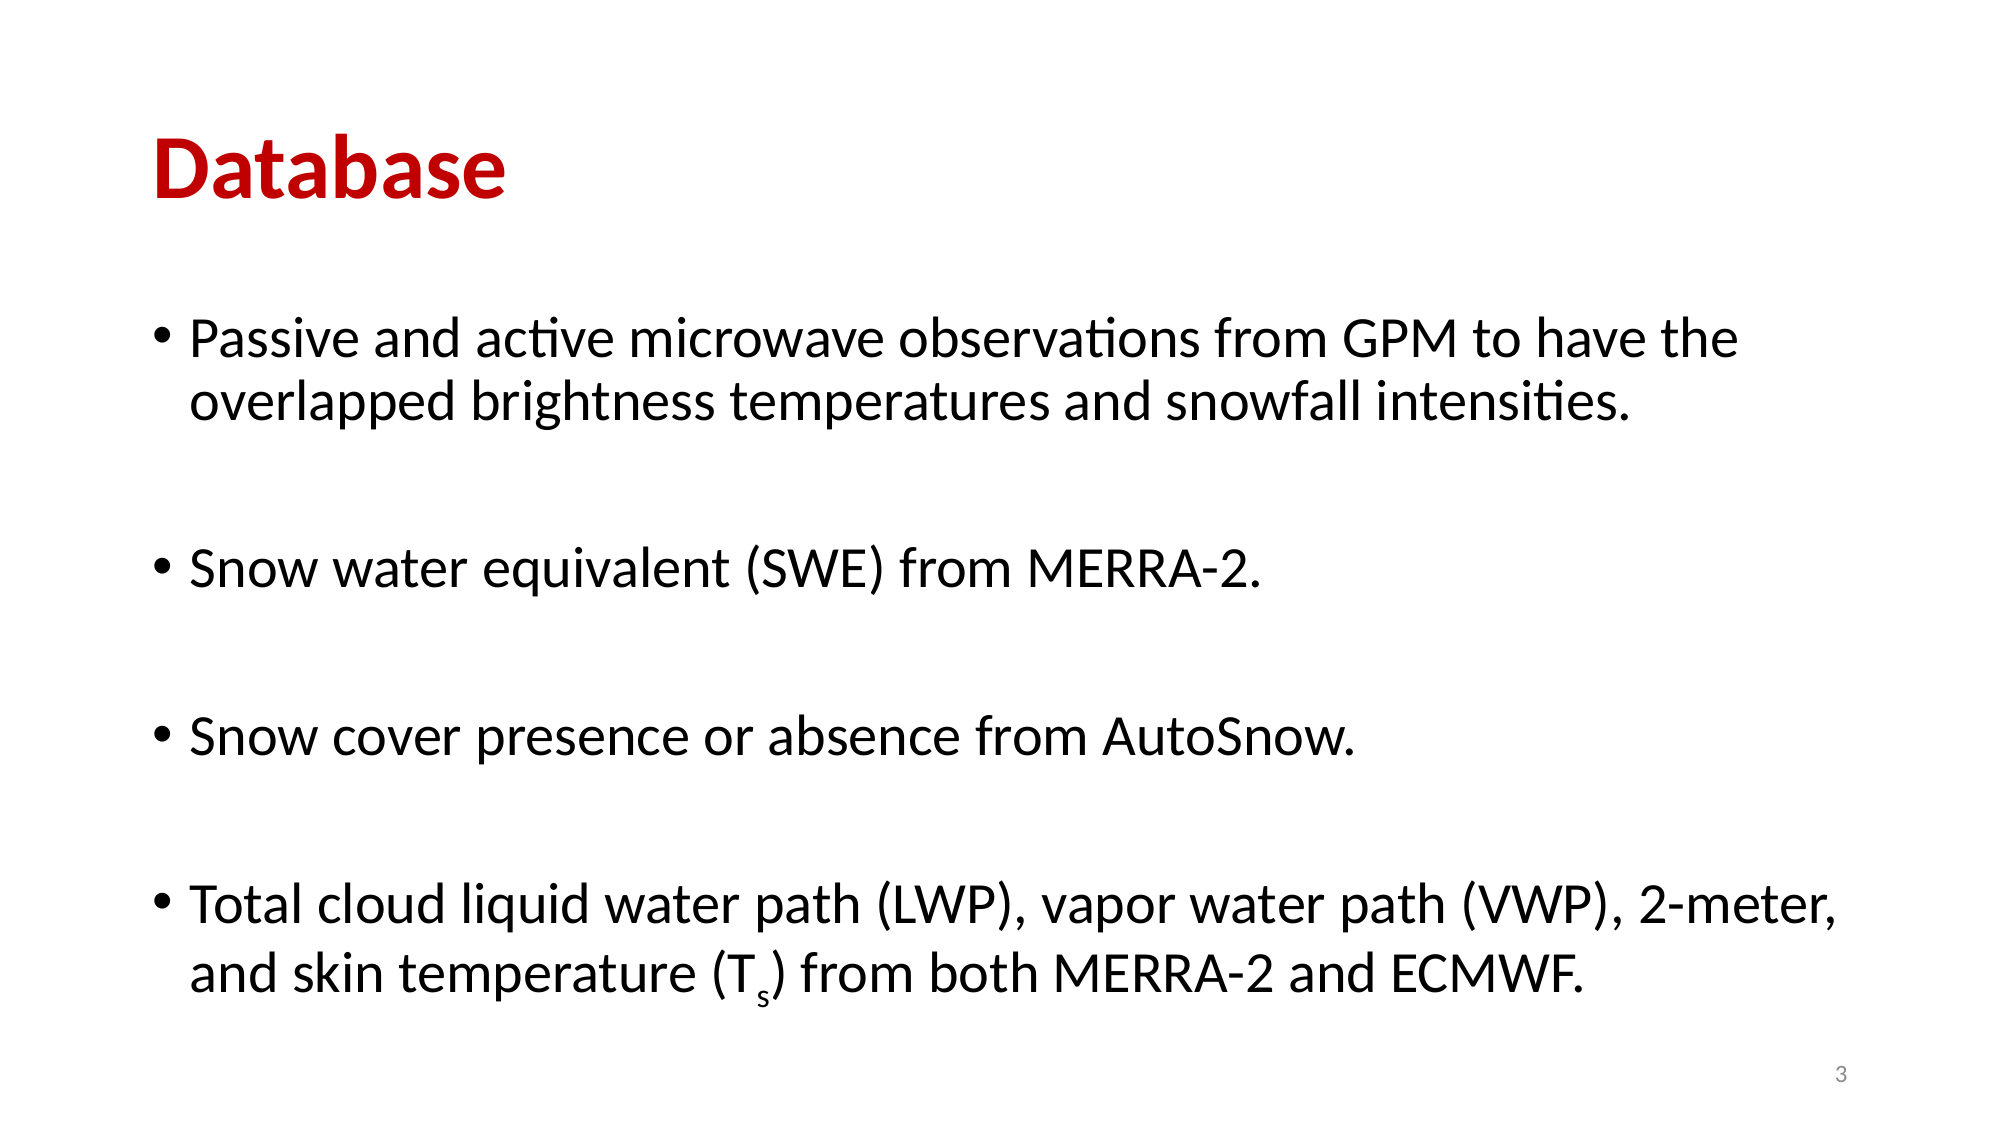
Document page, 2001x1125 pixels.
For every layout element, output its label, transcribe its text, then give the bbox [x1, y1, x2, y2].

title Database [137, 59, 1863, 278]
list Passive and active microwave observations from GPM to have the overlapped brightness temperatures and snowfall intensities. Snow water equivalent (SWE) from MERRA-2. Snow cover presence or absence from AutoSnow. Total cloud liquid water path (LWP), vapor water path (VWP), 2-meter, and skin temperature (Ts) from both MERRA-2 and ECMWF. [137, 299, 1863, 1014]
slide_number 3 [1412, 1042, 1863, 1103]
